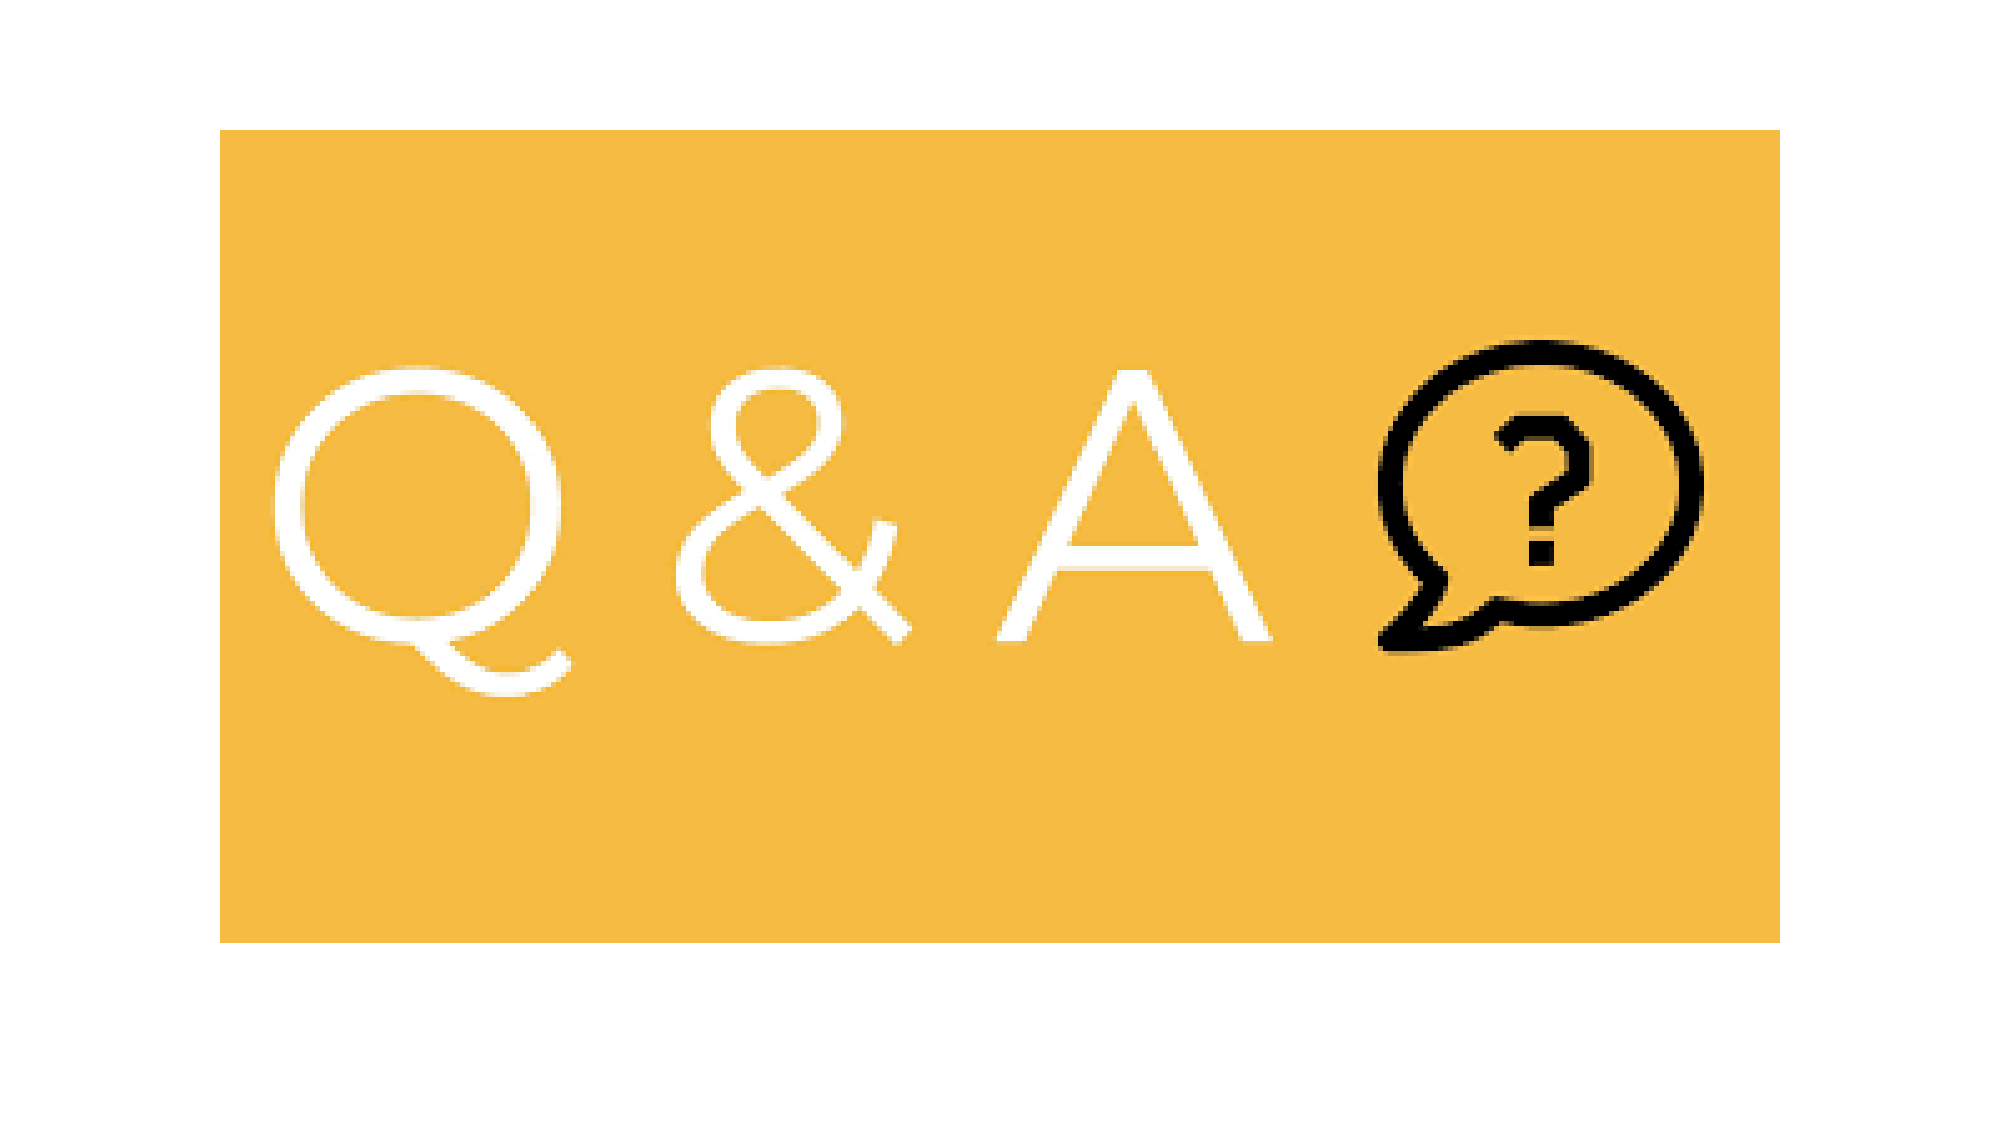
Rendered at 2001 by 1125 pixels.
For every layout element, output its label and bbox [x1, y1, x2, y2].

picture [220, 130, 1780, 943]
